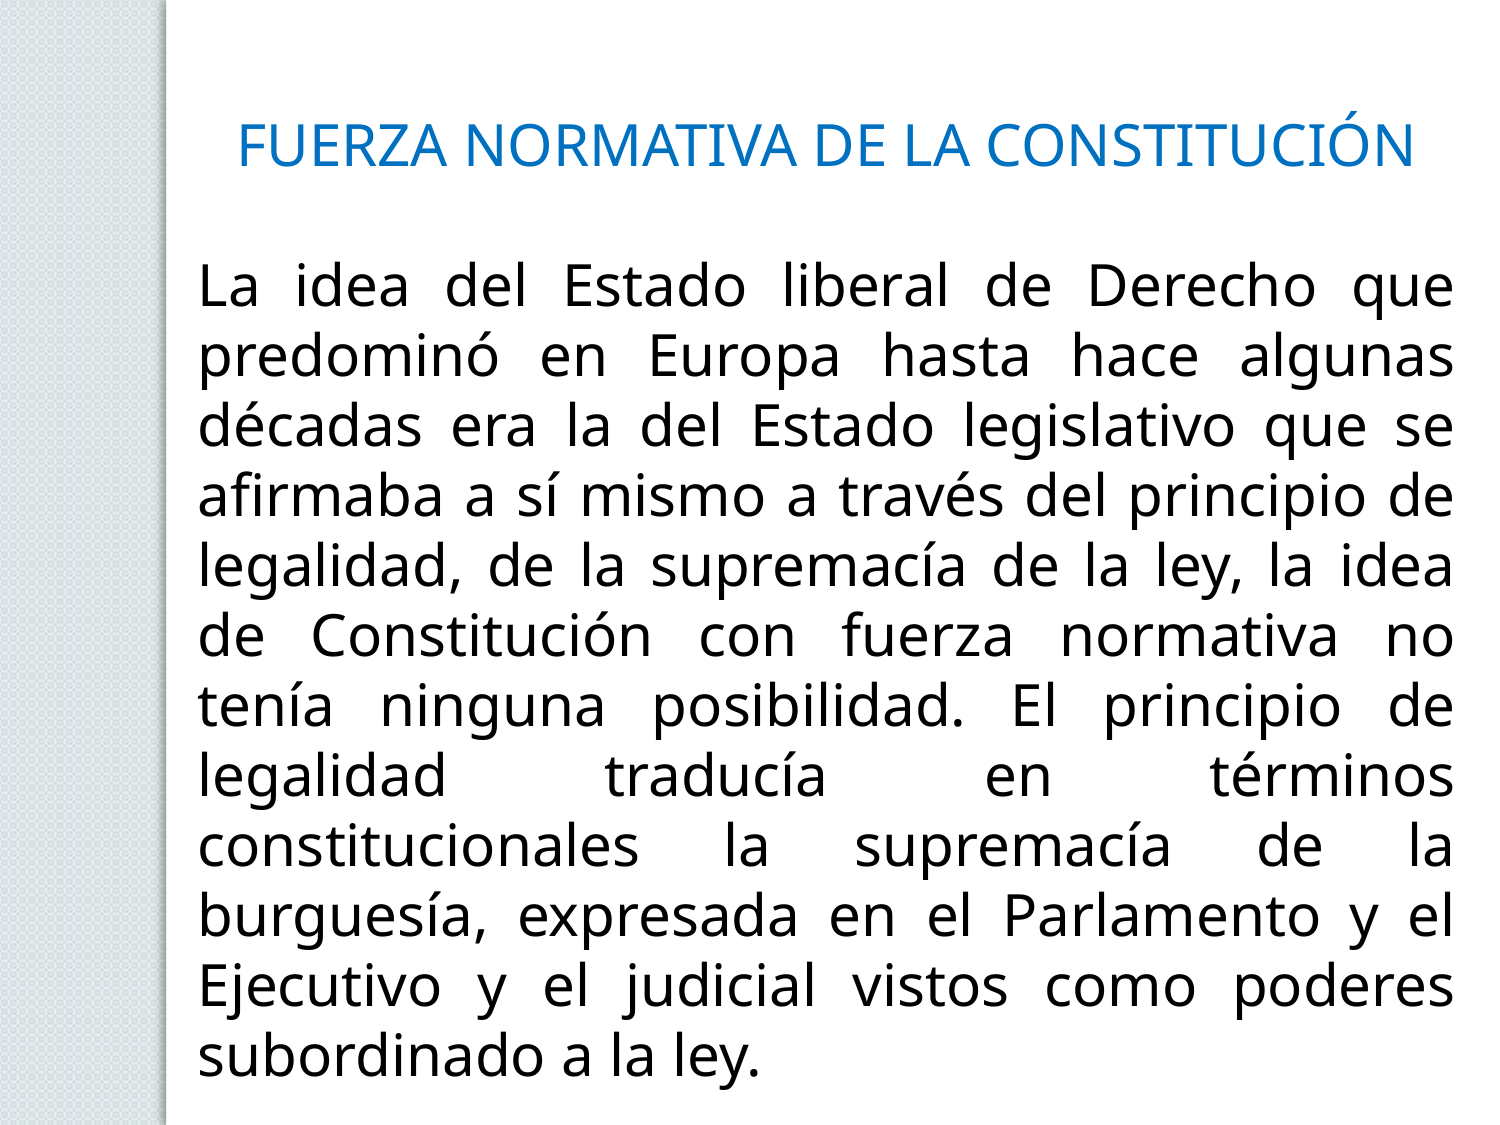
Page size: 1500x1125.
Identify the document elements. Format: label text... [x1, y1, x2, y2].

text_box FUERZA NORMATIVA DE LA CONSTITUCIÓN La idea del Estado liberal de Derecho que predominó en Europa hasta hace algunas décadas era la del Estado legislativo que se afirmaba a sí mismo a través del principio de legalidad, de la supremacía de la ley, la idea de Constitución con fuerza normativa no tenía ninguna posibilidad. El principio de legalidad traducía en términos constitucionales la supremacía de la burguesía, expresada en el Parlamento y el Ejecutivo y el judicial vistos como poderes subordinado a la ley. [182, 30, 1471, 1096]
